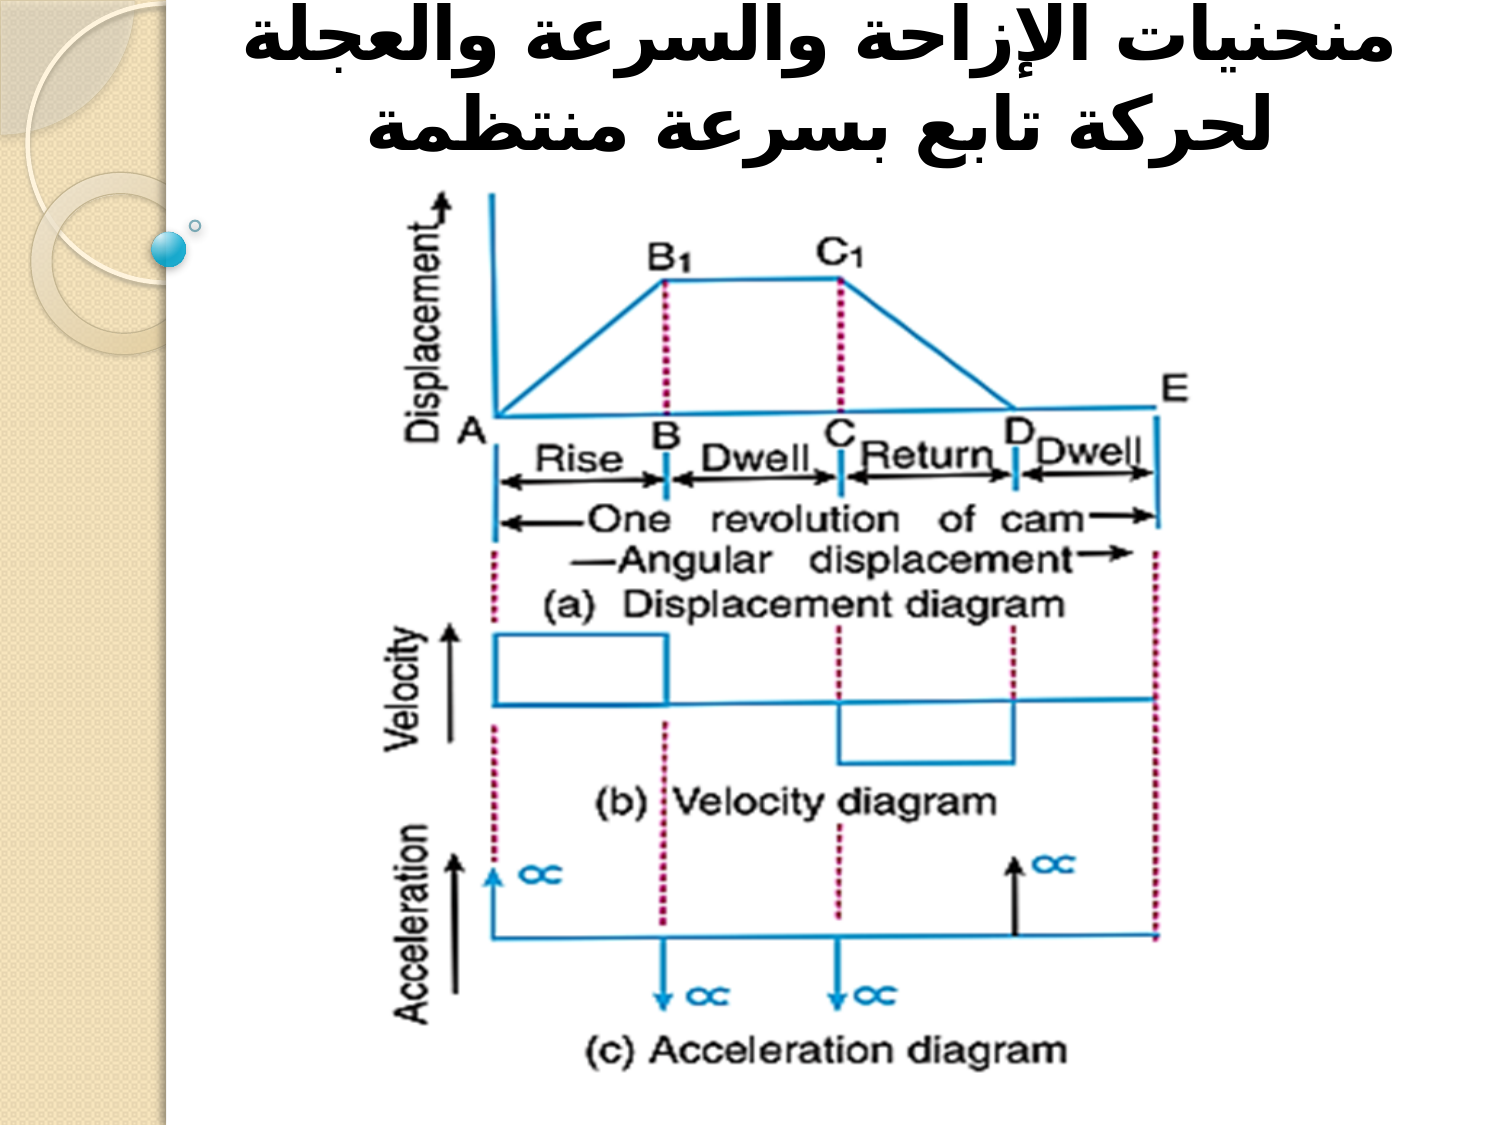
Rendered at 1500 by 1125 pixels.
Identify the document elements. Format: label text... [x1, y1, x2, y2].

picture [348, 176, 1211, 1099]
title منحنيات الإزاحة والسرعة والعجلة لحركة تابع بسرعة منتظمة [171, 30, 1500, 173]
